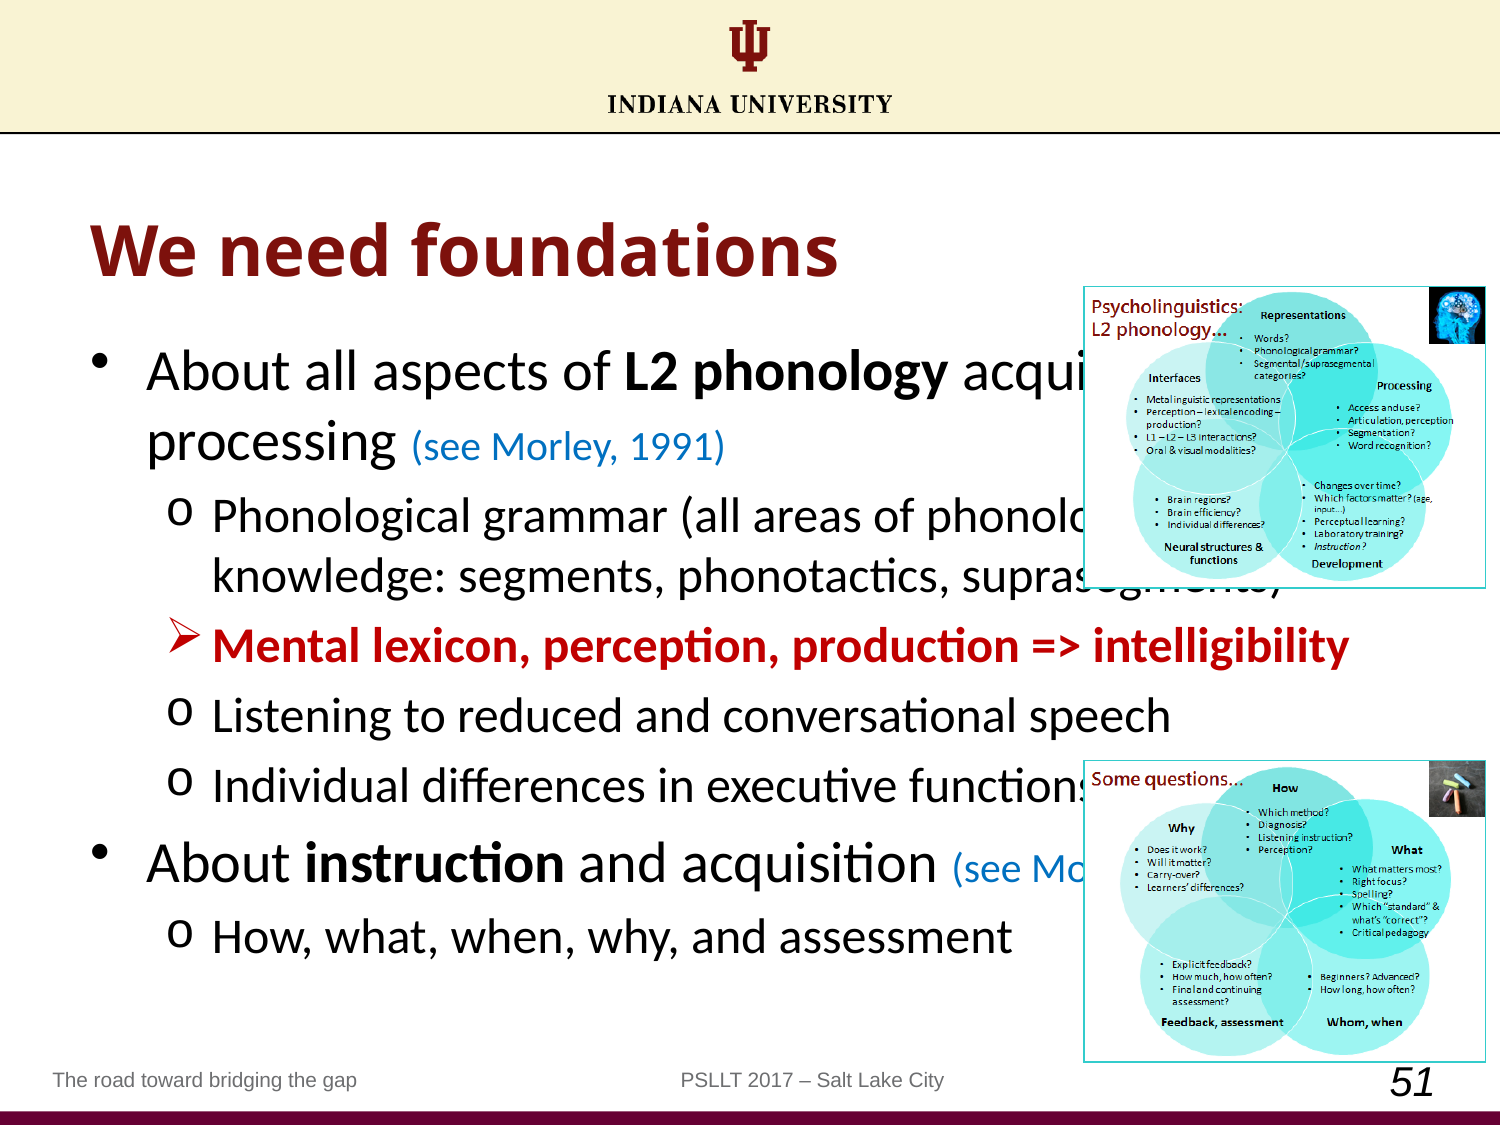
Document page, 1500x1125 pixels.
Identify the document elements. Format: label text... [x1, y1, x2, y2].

picture [1084, 760, 1485, 1062]
picture [608, 20, 892, 113]
list About all aspects of L2 phonology acquisition and processing (see Morley, 1991) Phonological grammar (all areas of phonological knowledge: segments, phonotactics, suprasegments) Mental lexicon, perception, production => intelligibility Listening to reduced and conversational speech Individual differences in executive functions About instruction and acquisition (see Morley, 1991) How, what, when, why, and assessment [75, 324, 1400, 1050]
picture [1084, 287, 1485, 588]
title We need foundations [75, 154, 1417, 324]
